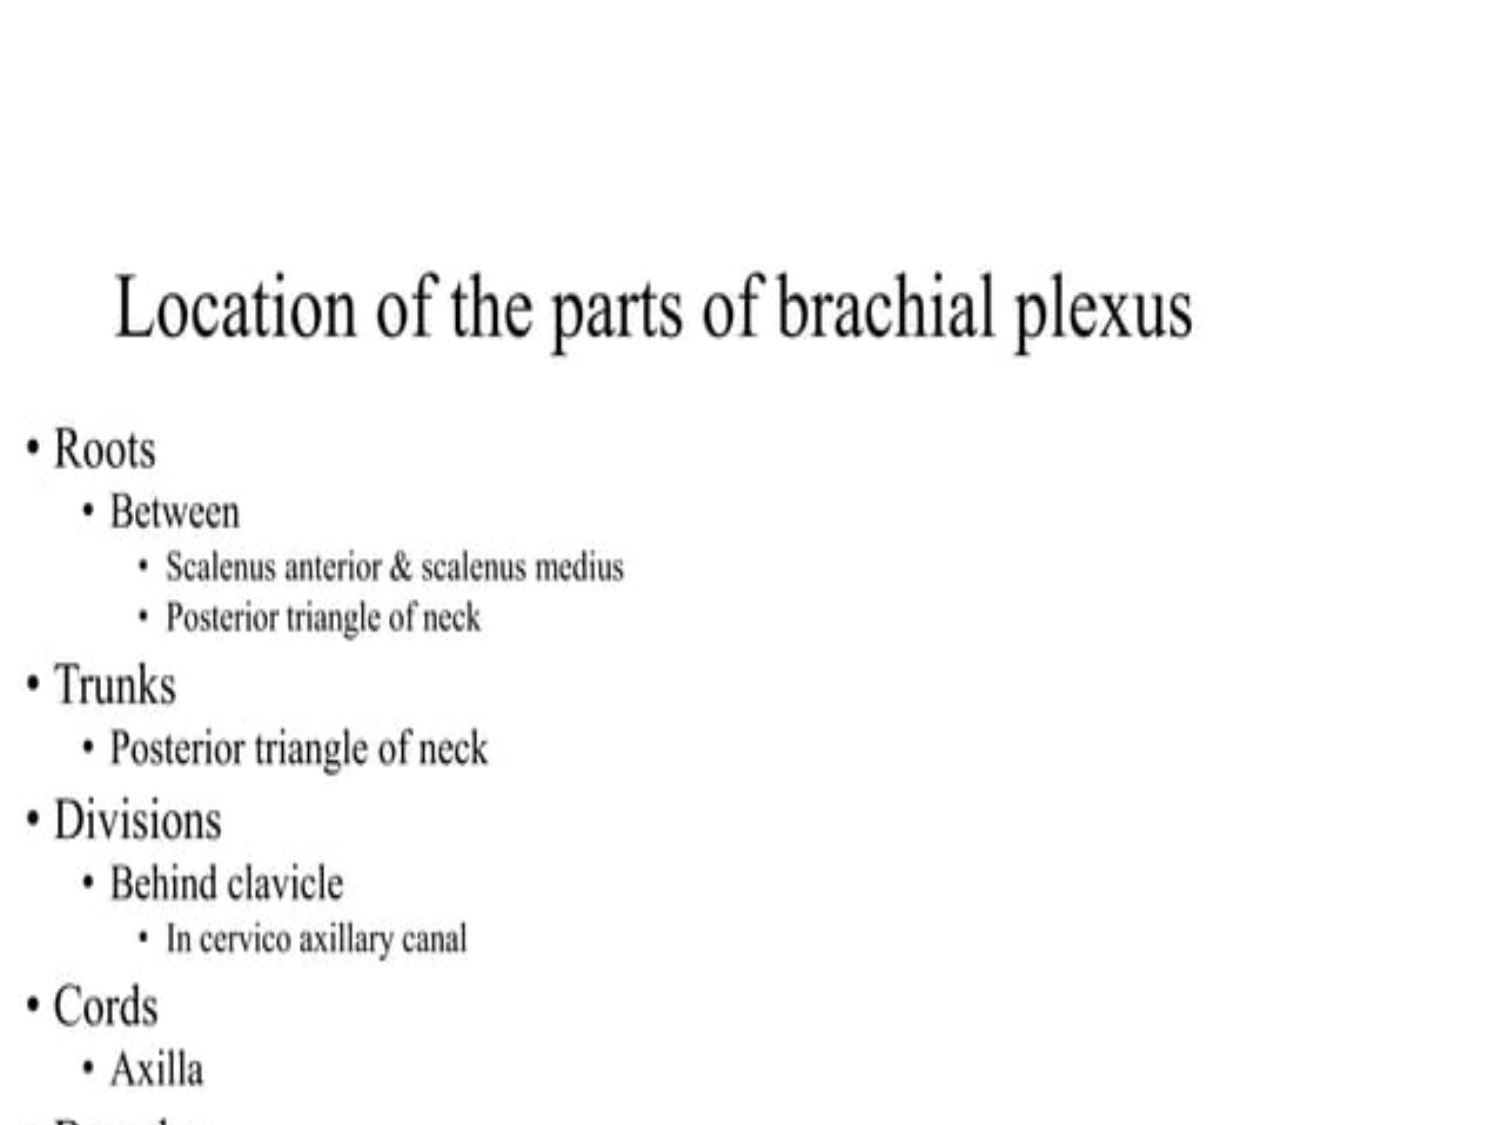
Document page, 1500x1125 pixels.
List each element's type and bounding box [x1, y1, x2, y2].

picture [0, 139, 1500, 1125]
